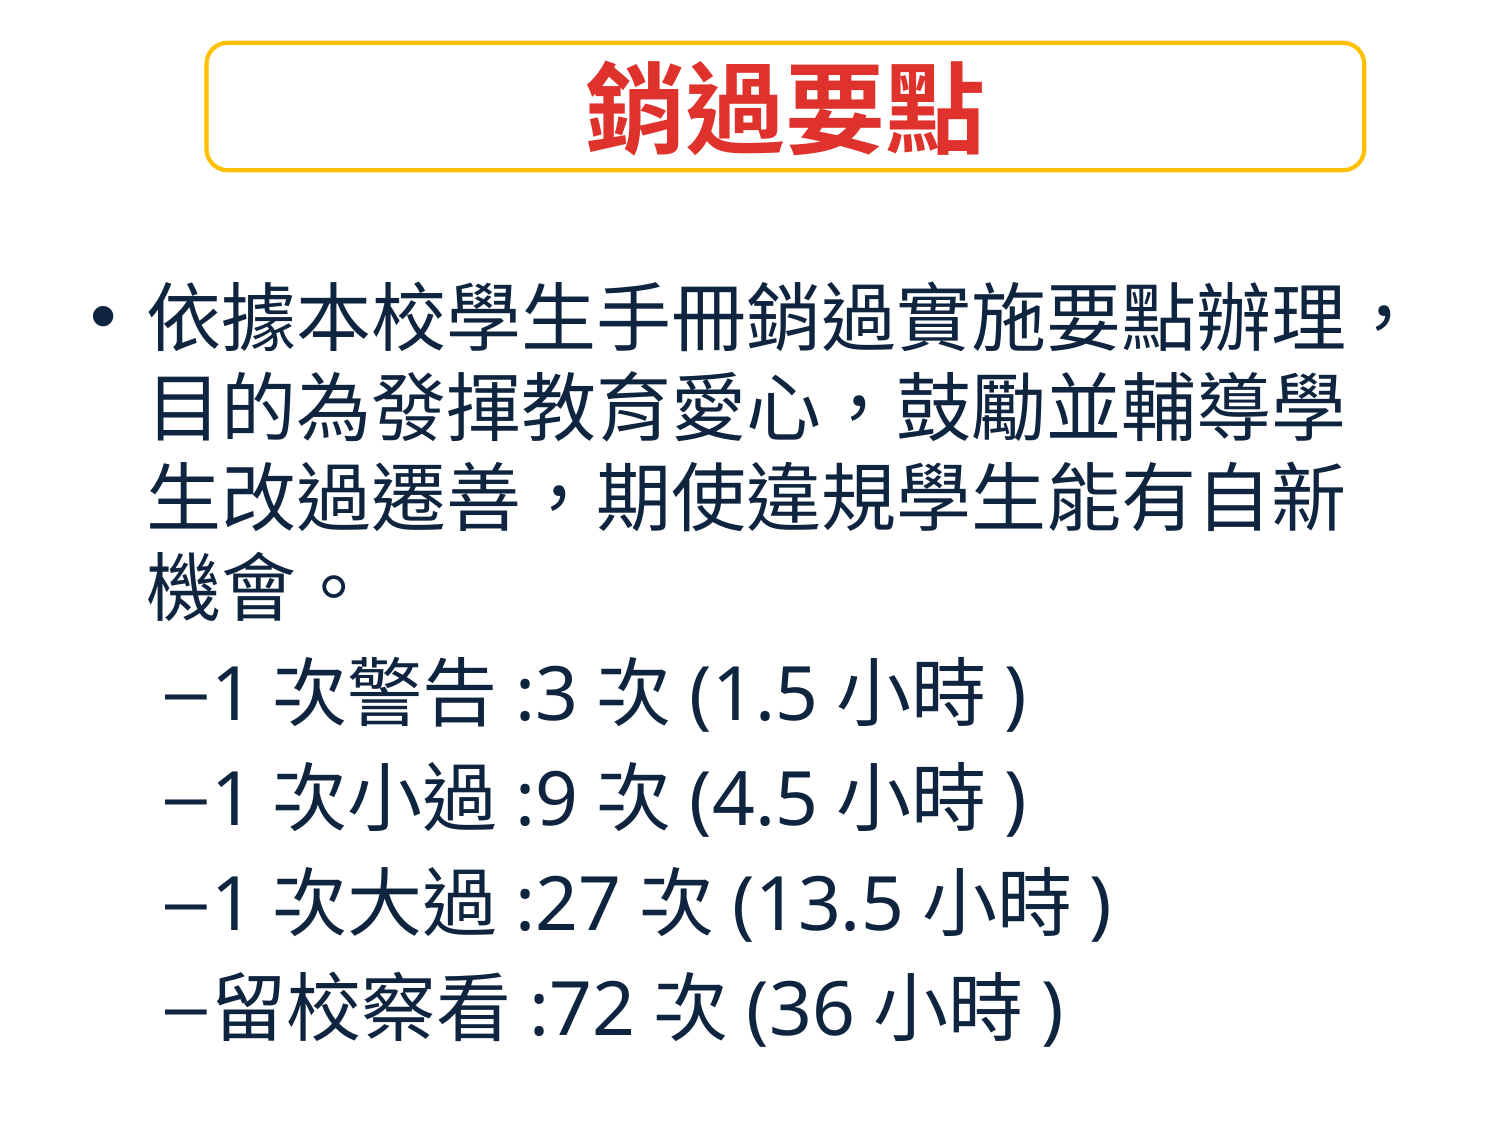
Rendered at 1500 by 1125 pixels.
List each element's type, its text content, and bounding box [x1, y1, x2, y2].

list 依據本校學生手冊銷過實施要點辦理，目的為發揮教育愛心，鼓勵並輔導學生改過遷善，期使違規學生能有自新機會。 1次警告:3次(1.5小時) 1次小過:9次(4.5小時) 1次大過:27次(13.5小時) 留校察看:72次(36小時) [75, 262, 1425, 1005]
text_box 銷過要點 [206, 42, 1365, 171]
